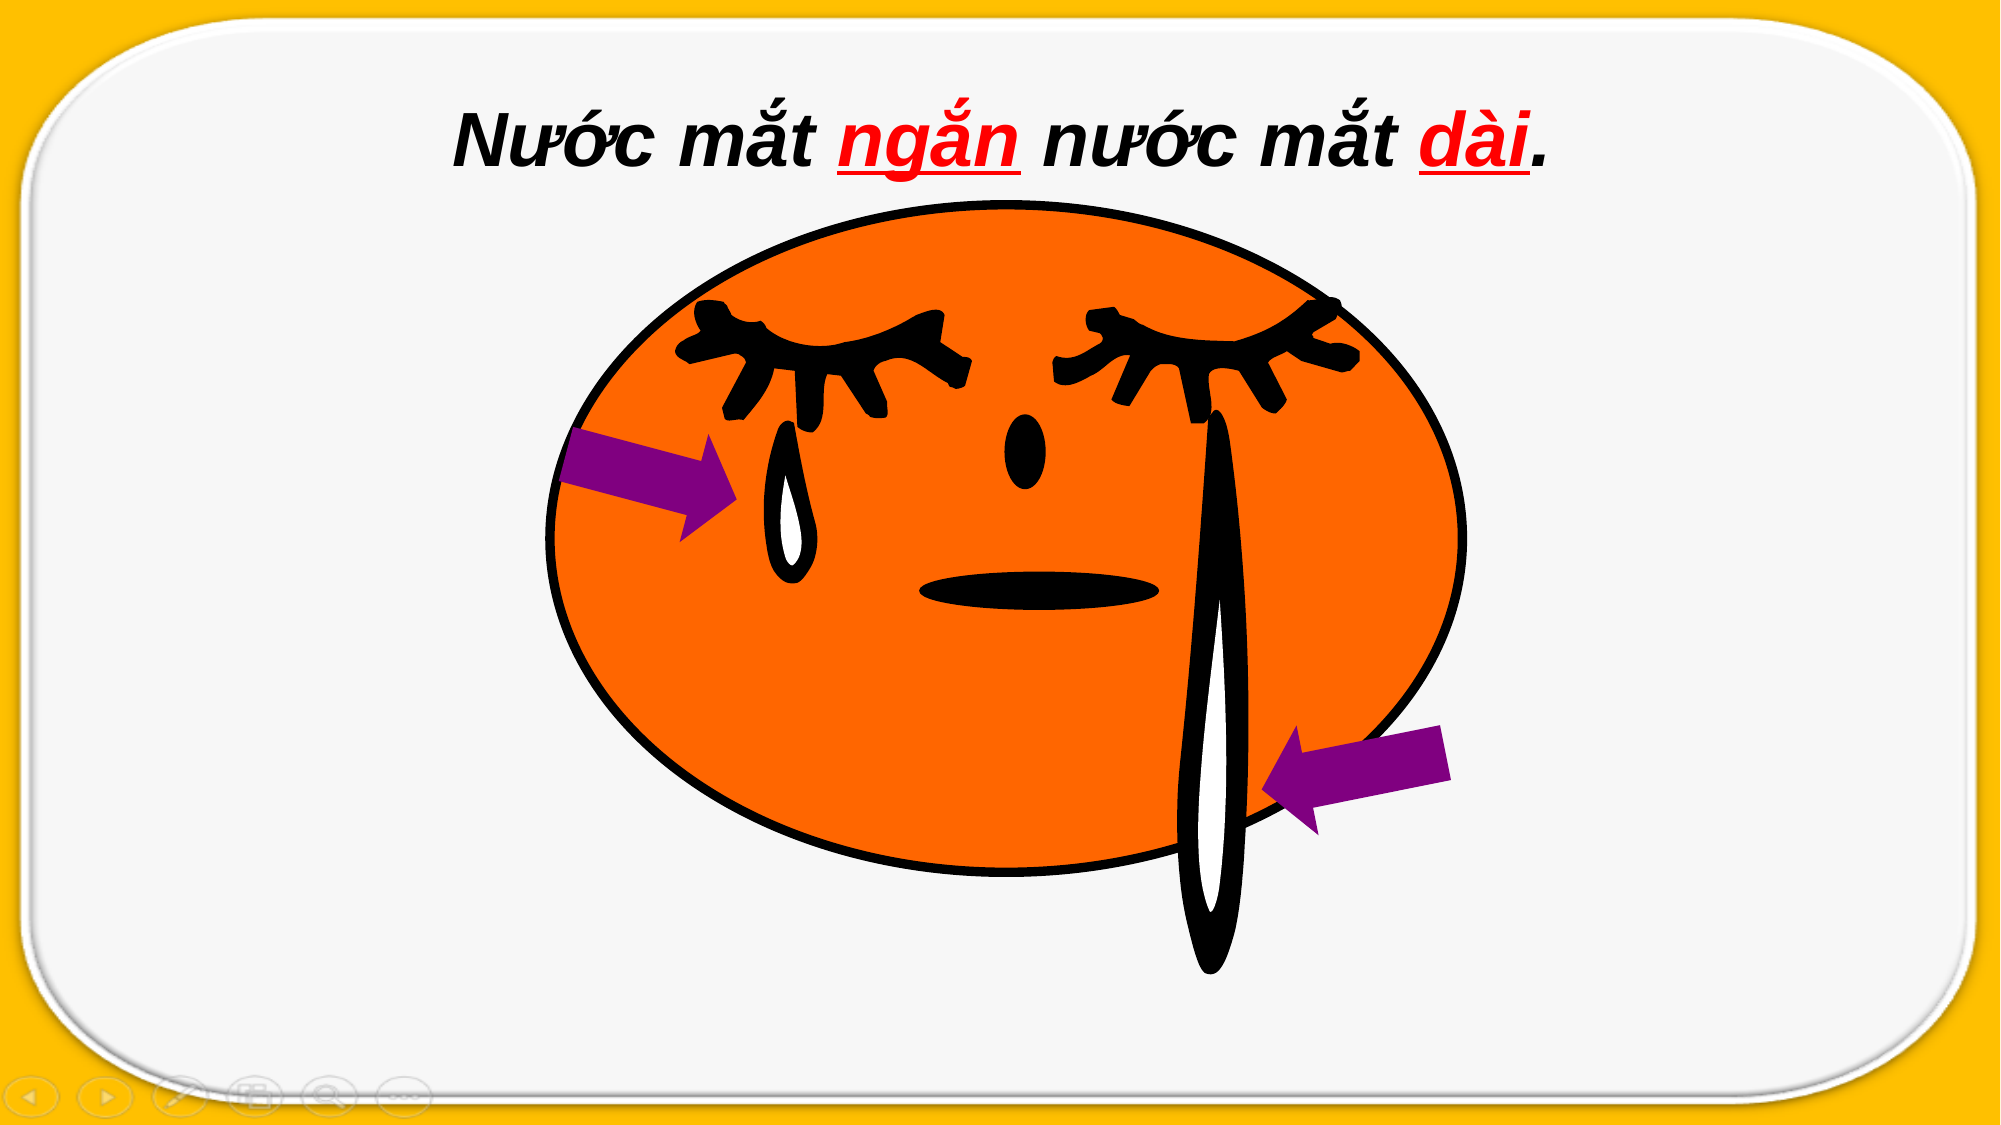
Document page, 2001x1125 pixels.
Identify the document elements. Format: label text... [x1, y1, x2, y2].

text_box [694, 204, 1319, 295]
text_box [558, 426, 737, 543]
text_box [576, 313, 706, 460]
text_box [1261, 725, 1451, 836]
text_box [1253, 330, 1463, 820]
text_box [549, 441, 1171, 873]
text_box Nước mắt ngắn nước mắt dài. [437, 82, 1567, 190]
text_box [1005, 441, 1045, 489]
text_box [919, 572, 1159, 610]
picture [0, 0, 2001, 1125]
